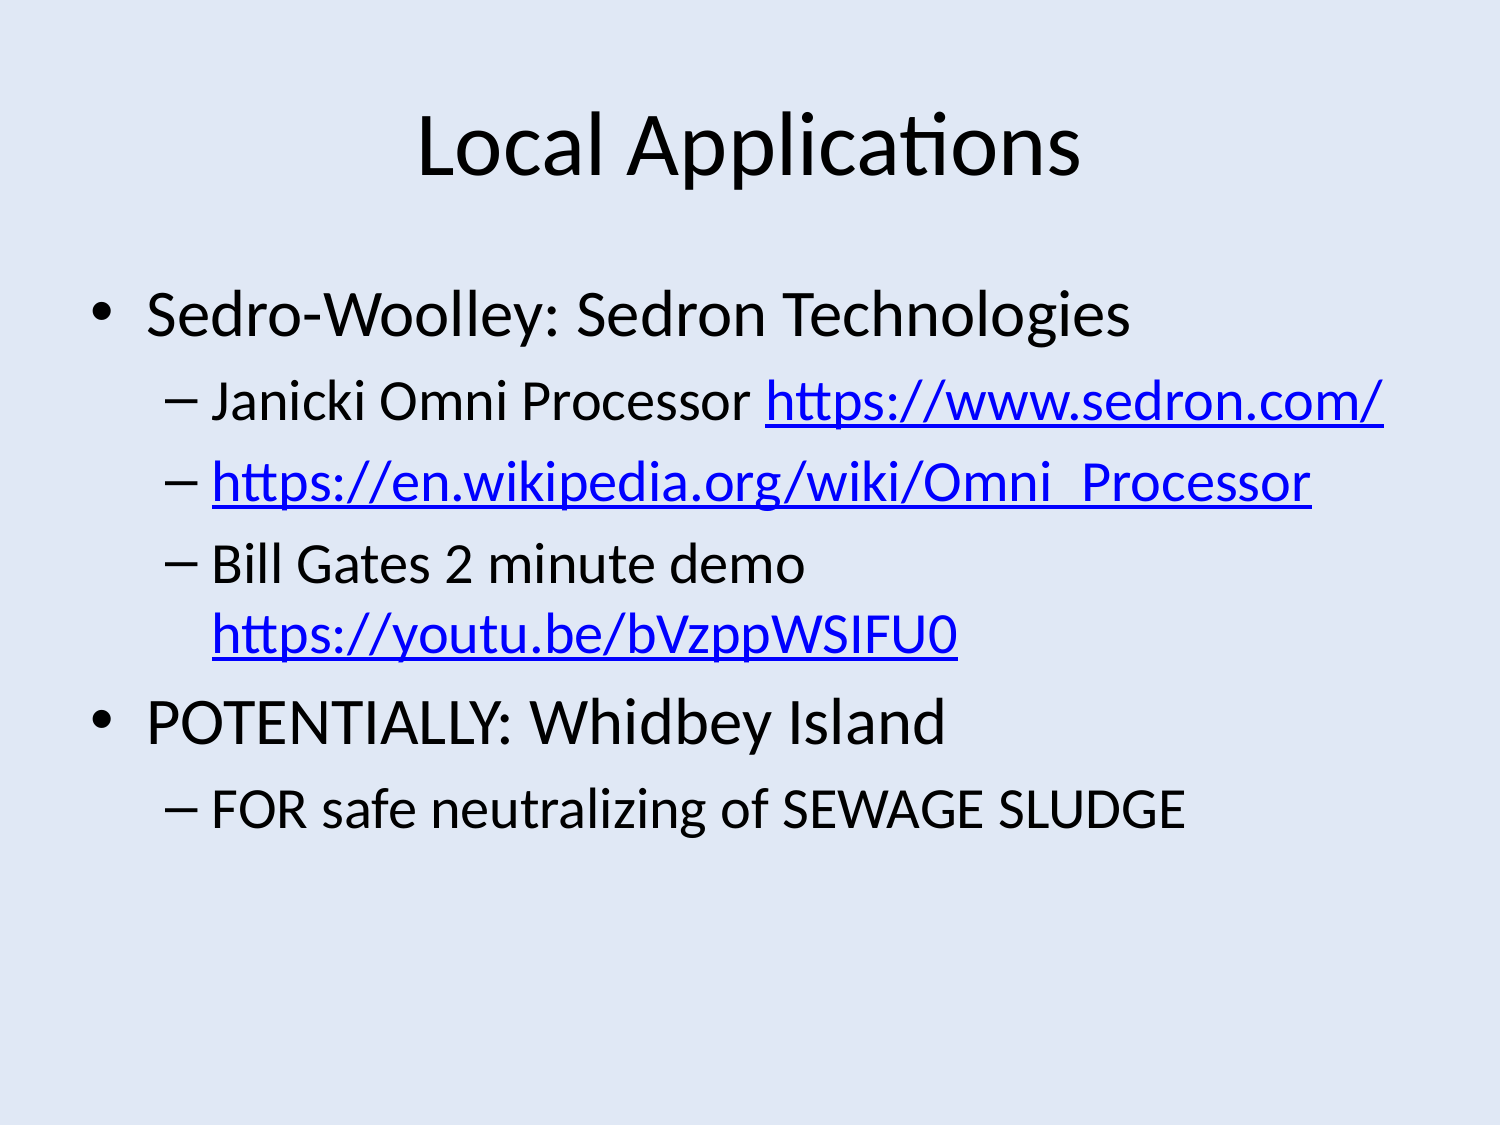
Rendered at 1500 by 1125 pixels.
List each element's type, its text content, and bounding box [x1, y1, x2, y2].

list Sedro-Woolley: Sedron Technologies Janicki Omni Processor https://www.sedron.com/ https://en.wikipedia.org/wiki/Omni_Processor Bill Gates 2 minute demo https://youtu.be/bVzppWSIFU0 POTENTIALLY: Whidbey Island FOR safe neutralizing of SEWAGE SLUDGE [75, 262, 1425, 1005]
title Local Applications [75, 45, 1425, 233]
